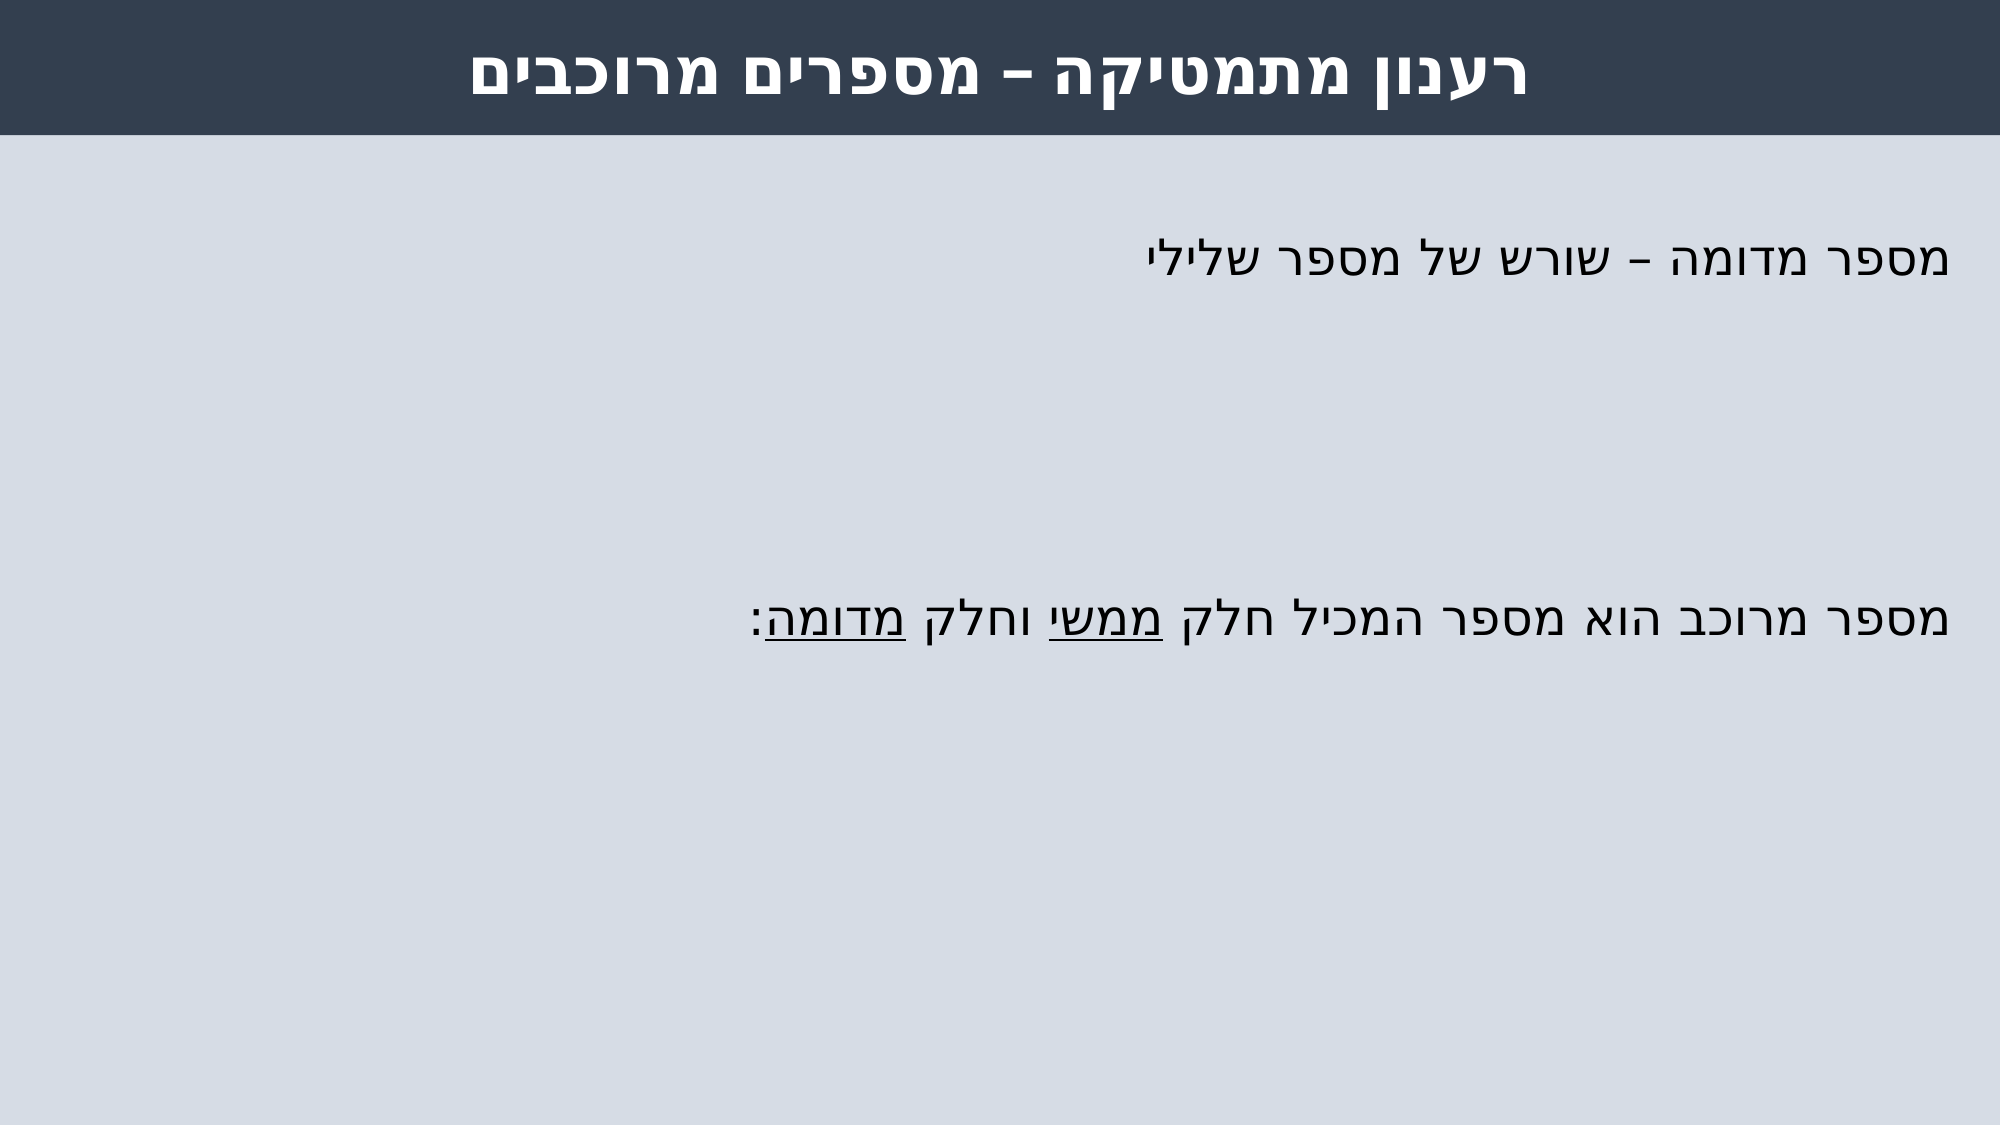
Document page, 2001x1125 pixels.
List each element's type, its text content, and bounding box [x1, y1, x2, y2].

text_box רענון מתמטיקה – מספרים מרוכבים [0, 0, 2000, 136]
